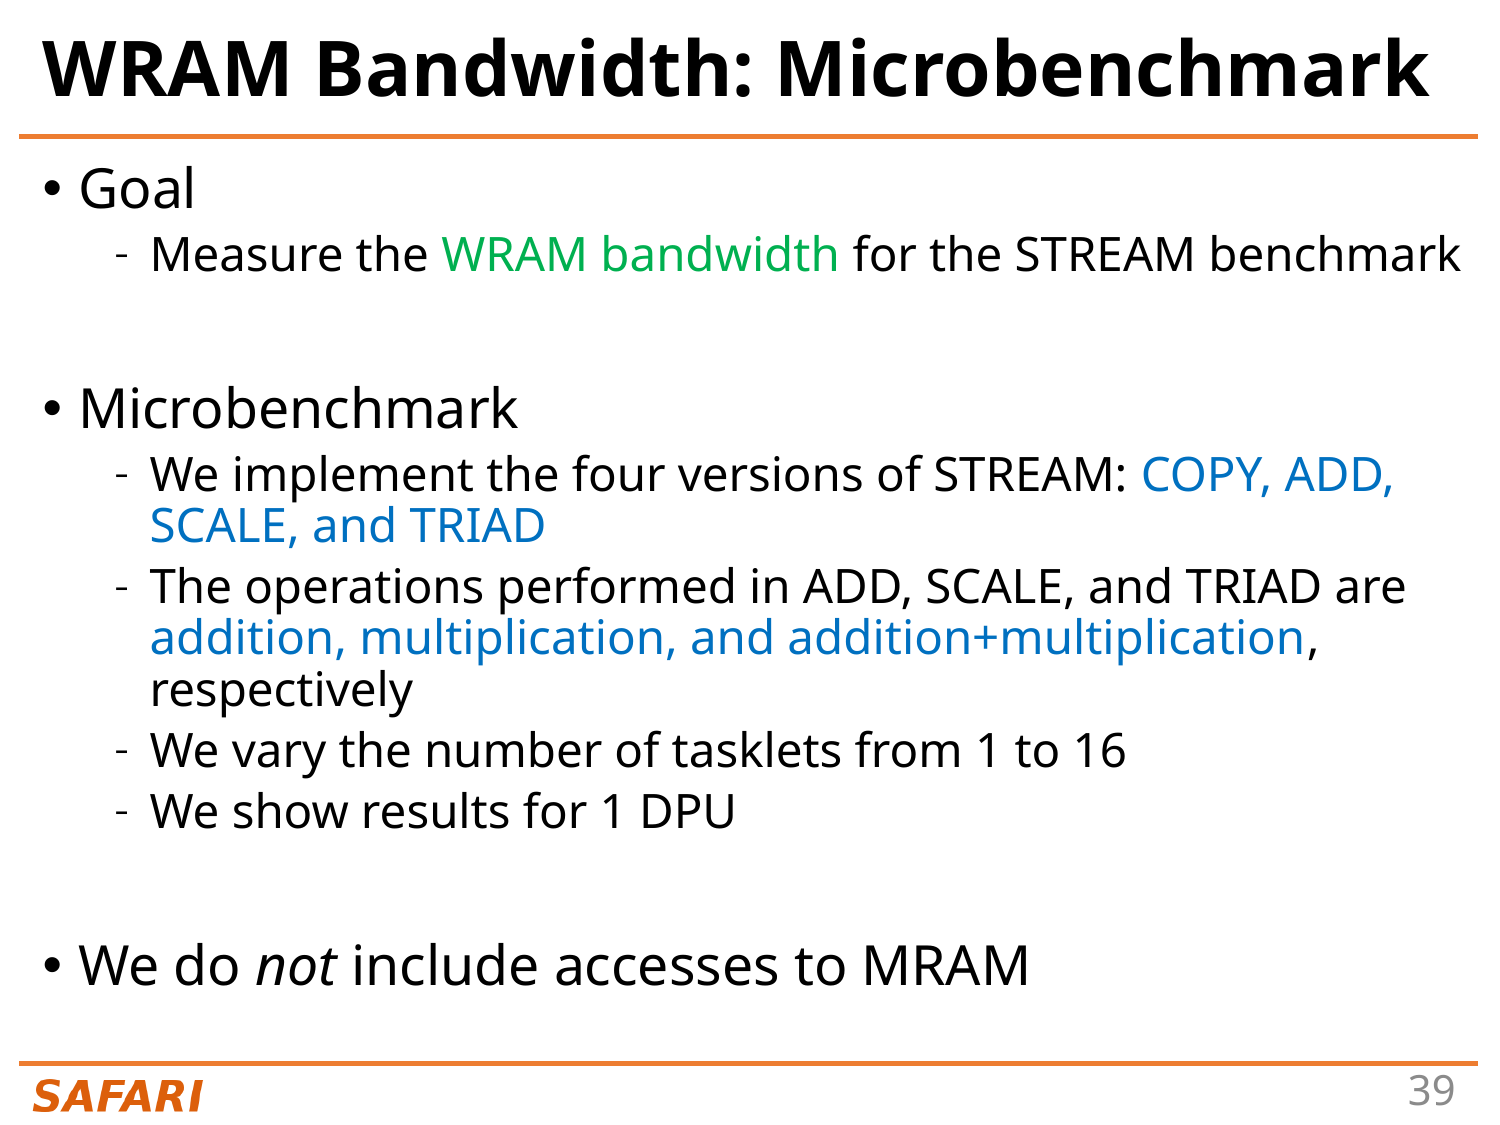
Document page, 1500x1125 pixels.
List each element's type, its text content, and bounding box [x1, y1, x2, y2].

list Goal Measure the WRAM bandwidth for the STREAM benchmark Microbenchmark We implement the four versions of STREAM: COPY, ADD, SCALE, and TRIAD The operations performed in ADD, SCALE, and TRIAD are addition, multiplication, and addition+multiplication, respectively We vary the number of tasklets from 1 to 16 We show results for 1 DPU We do not include accesses to MRAM [27, 153, 1487, 1022]
title WRAM Bandwidth: Microbenchmark [27, 21, 1487, 122]
